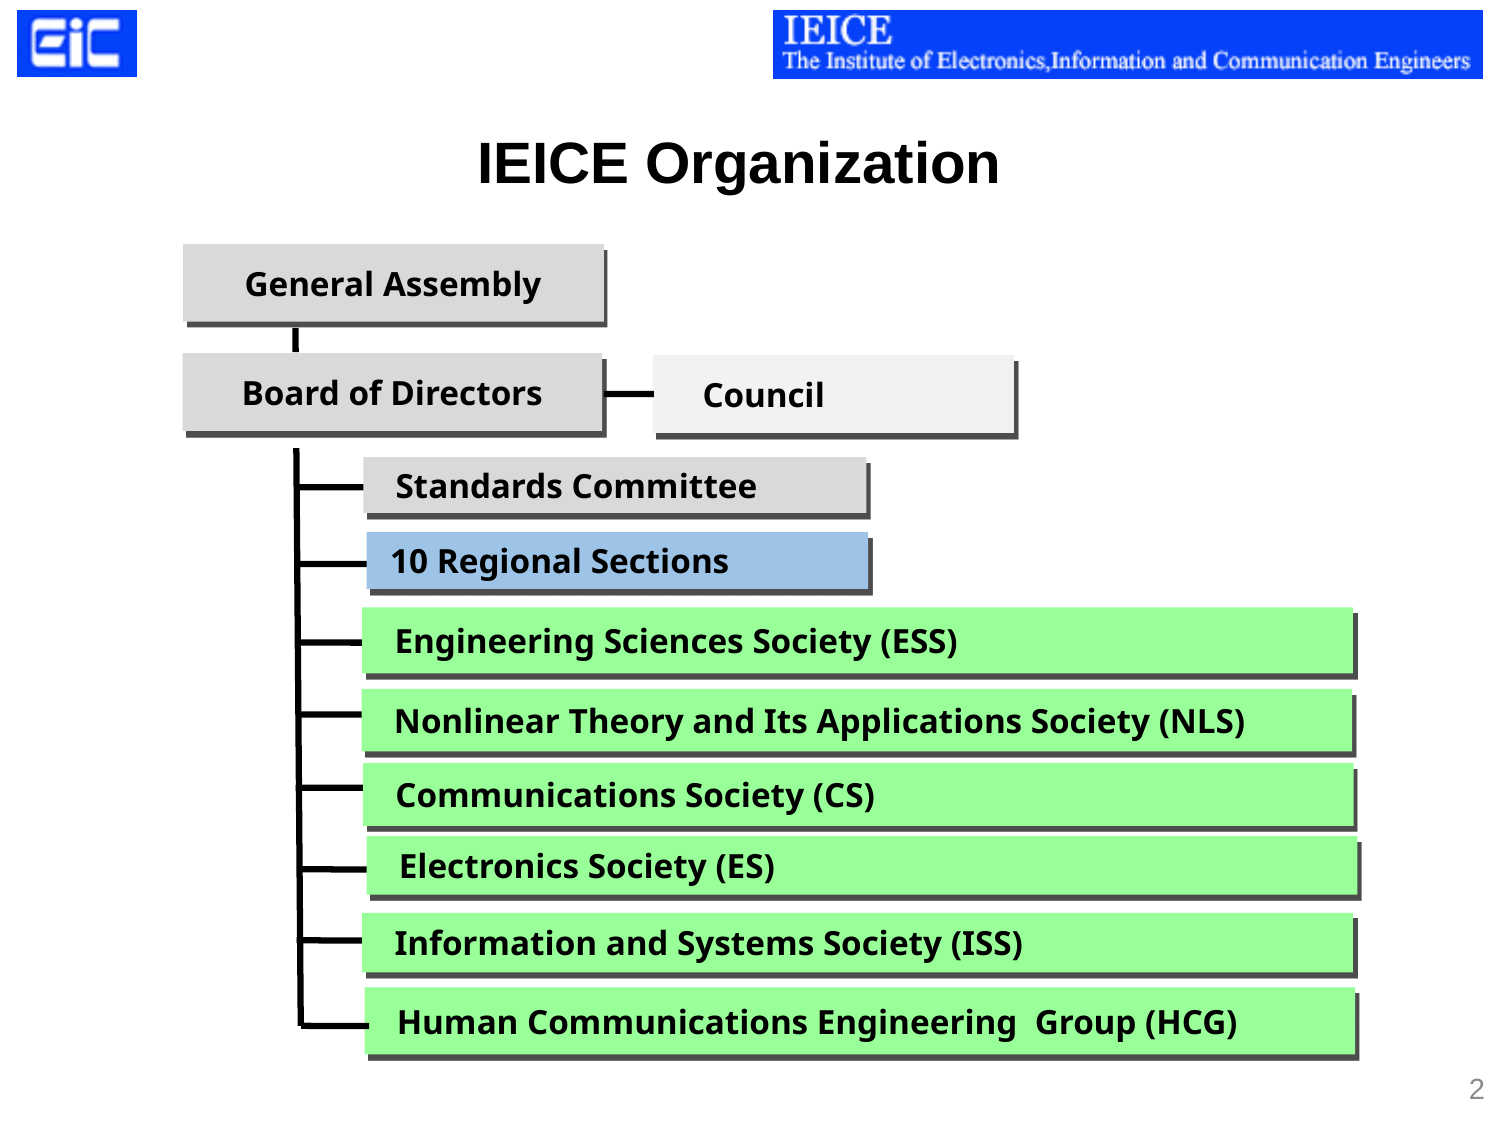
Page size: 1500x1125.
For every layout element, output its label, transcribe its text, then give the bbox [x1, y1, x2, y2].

text_box Nonlinear Theory and Its Applications Society (NLS) [361, 688, 1353, 752]
text_box Engineering Sciences Society (ESS) [362, 607, 1353, 674]
text_box Standards Committee [363, 457, 867, 513]
text_box Information and Systems Society (ISS) [362, 912, 1353, 973]
text_box IEICE Organization [100, 90, 1379, 230]
text_box Council [652, 355, 1014, 433]
picture [17, 10, 137, 77]
text_box 10 Regional Sections [366, 531, 869, 589]
text_box Human Communications Engineering Group (HCG) [364, 987, 1356, 1055]
text_box Communications Society (CS) [363, 763, 1354, 826]
text_box Board of Directors [182, 353, 603, 431]
slide_number 2 [1352, 1050, 1500, 1125]
picture [773, 10, 1483, 79]
text_box Electronics Society (ES) [366, 836, 1358, 895]
text_box General Assembly [183, 243, 604, 322]
